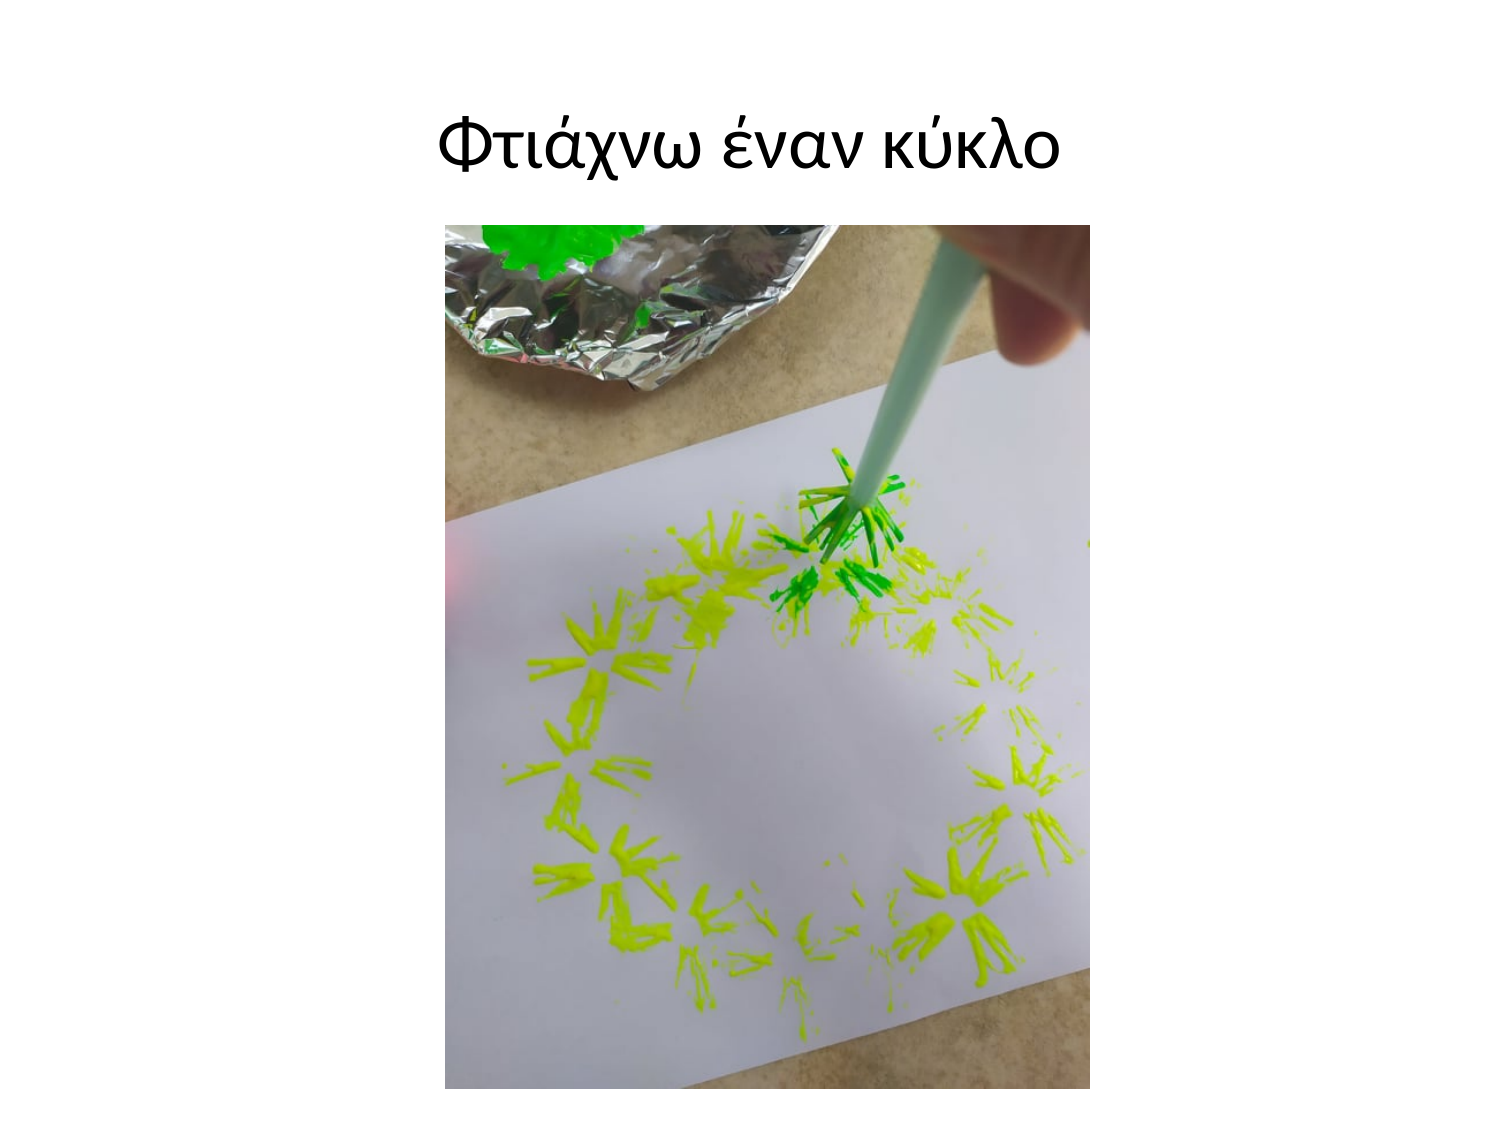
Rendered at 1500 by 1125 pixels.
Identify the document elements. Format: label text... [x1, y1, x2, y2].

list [445, 225, 1091, 1090]
title Φτιάχνω έναν κύκλο [75, 45, 1425, 233]
